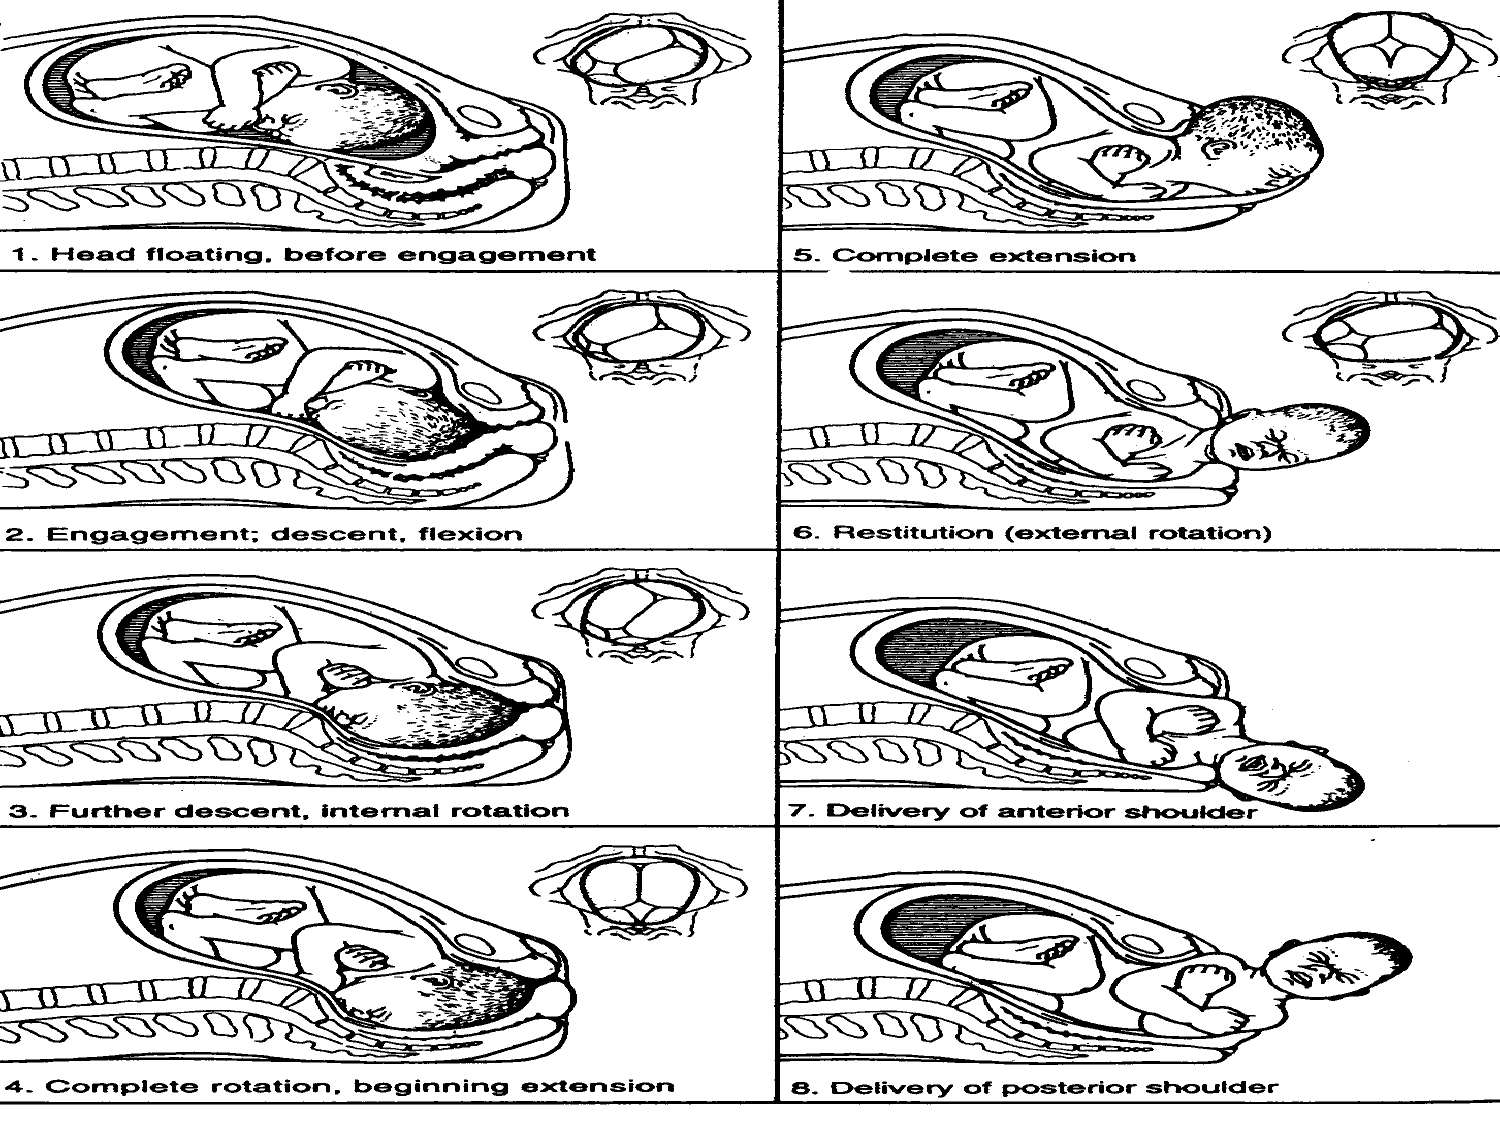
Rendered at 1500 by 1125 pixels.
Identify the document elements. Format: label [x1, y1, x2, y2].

list [0, 0, 1500, 1125]
